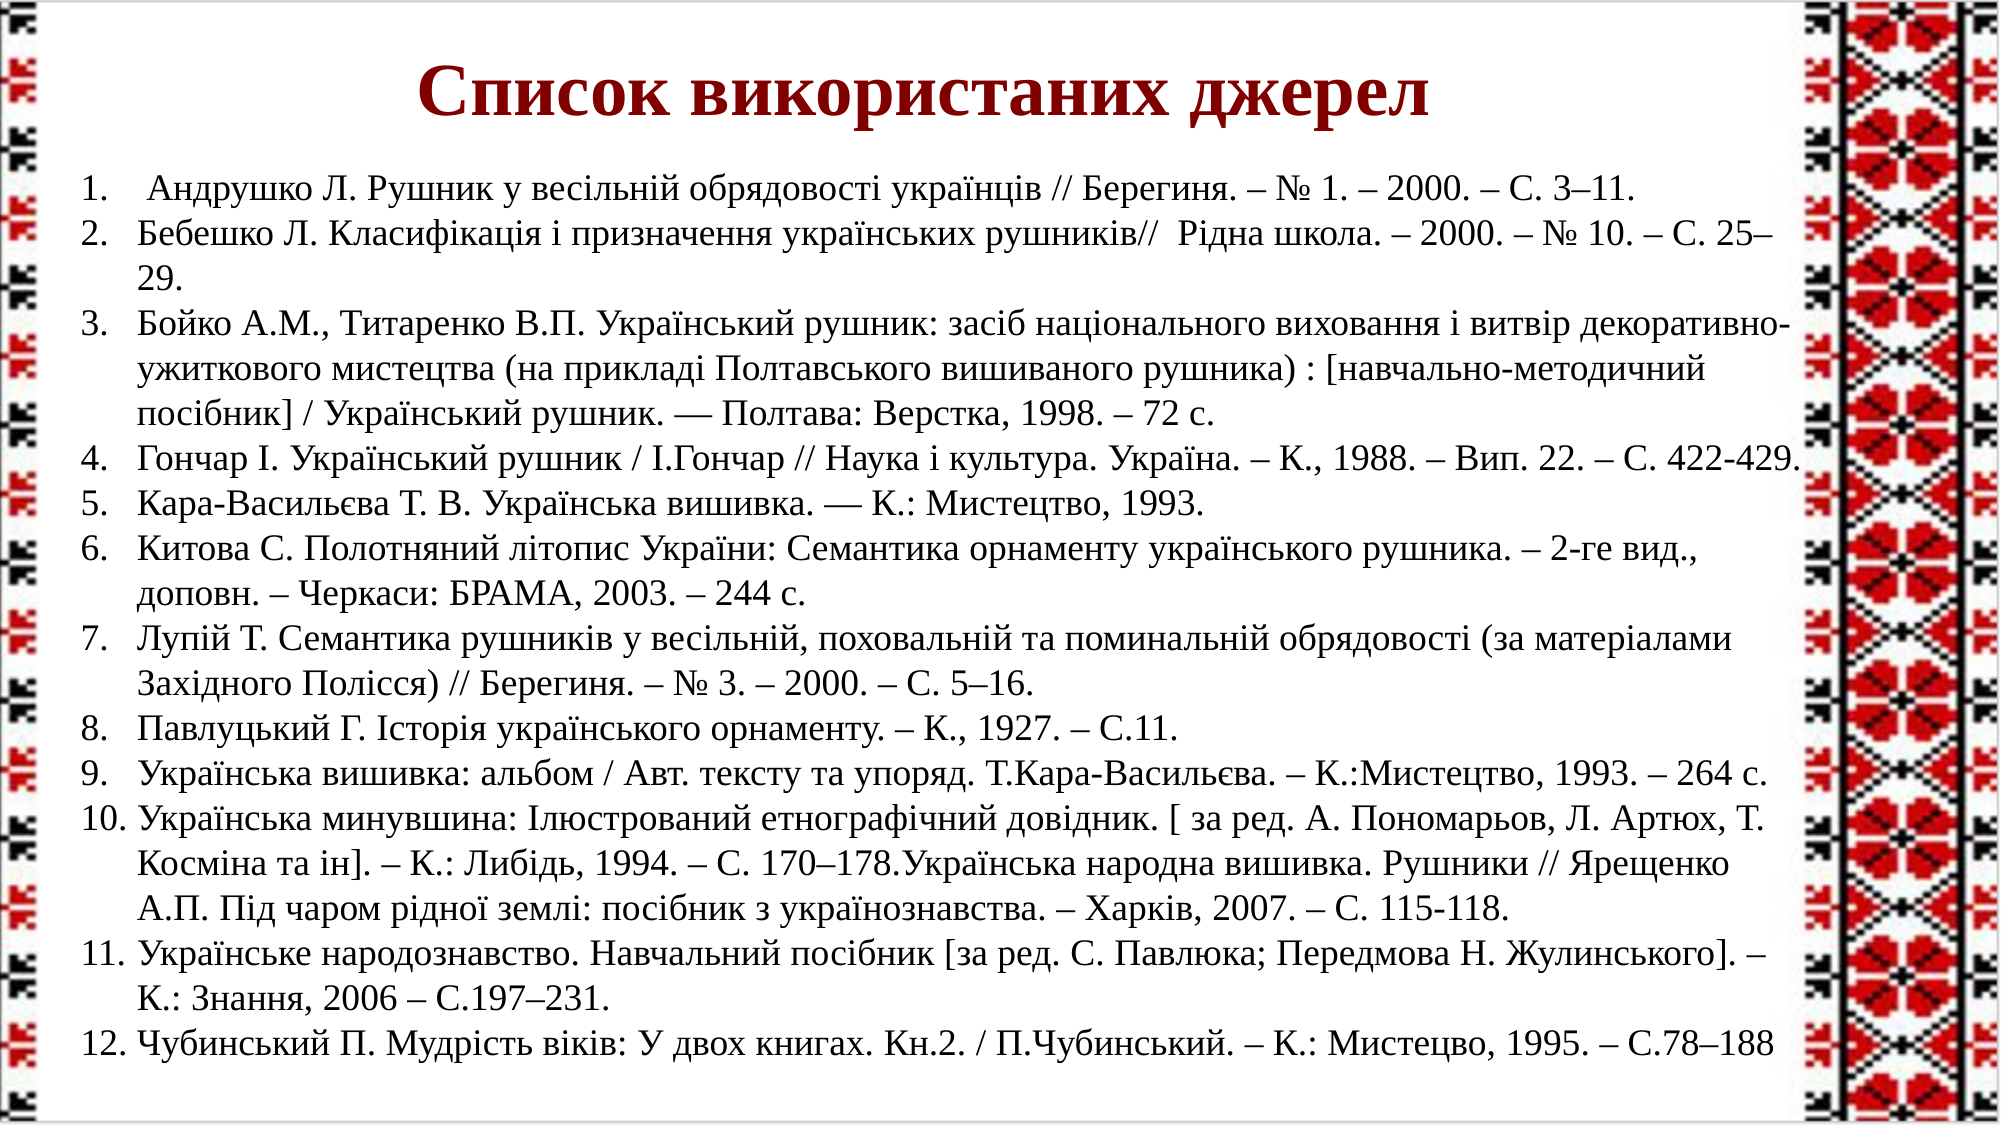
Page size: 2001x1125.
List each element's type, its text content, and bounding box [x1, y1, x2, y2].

picture [0, 0, 2001, 1125]
text_box Андрушко Л. Рушник у весільній обрядовості українців // Берегиня. – № 1. – 2000. – С. 3–11. Бебешко Л. Класифікація і призначення українських рушників// Рідна школа. – 2000. – № 10. – С. 25–29. Бойко А.М., Титаренко В.П. Український рушник: засіб національного виховання і витвір декоративно-ужиткового мистецтва (на прикладі Полтавського вишиваного рушника) : [навчально-методичний посібник] / Український рушник. — Полтава: Верстка, 1998. – 72 с. Гончар І. Український рушник / І.Гончар // Наука і культура. Україна. – К., 1988. – Вип. 22. – С. 422-429. Кара-Васильєва Т. В. Українська вишивка. — К.: Мистецтво, 1993. Китова С. Полотняний літопис України: Семантика орнаменту українського рушника. – 2-ге вид., доповн. – Черкаси: БРАМА, 2003. – 244 с. Лупій Т. Семантика рушників у весільній, поховальній та поминальній обрядовості (за матеріалами Західного Полісся) // Берегиня. – № 3. – 2000. – С. 5–16. Павлуцький Г. Історія українського орнаменту. – К., 1927. – С.11. Українська вишивка: альбом / Авт. тексту та упоряд. Т.Кара-Васильєва. – К.:Мистецтво, 1993. – 264 с. Українська минувшина: Ілюстрований етнографічний довідник. [ за ред. А. Пономарьов, Л. Артюх, Т. Косміна та ін]. – К.: Либідь, 1994. – С. 170–178.Українська народна вишивка. Рушники // Ярещенко А.П. Під чаром рідної землі: посібник з українознавства. – Харків, 2007. – С. 115-118. Українське народознавство. Навчальний посібник [за ред. С. Павлюка; Передмова Н. Жулинського]. – К.: Знання, 2006 – С.197–231. Чубинський П. Мудрість віків: У двох книгах. Кн.2. / П.Чубинський. – К.: Мистецво, 1995. – С.78–188 [65, 120, 1821, 1125]
text_box Список використаних джерел [351, 32, 1497, 120]
